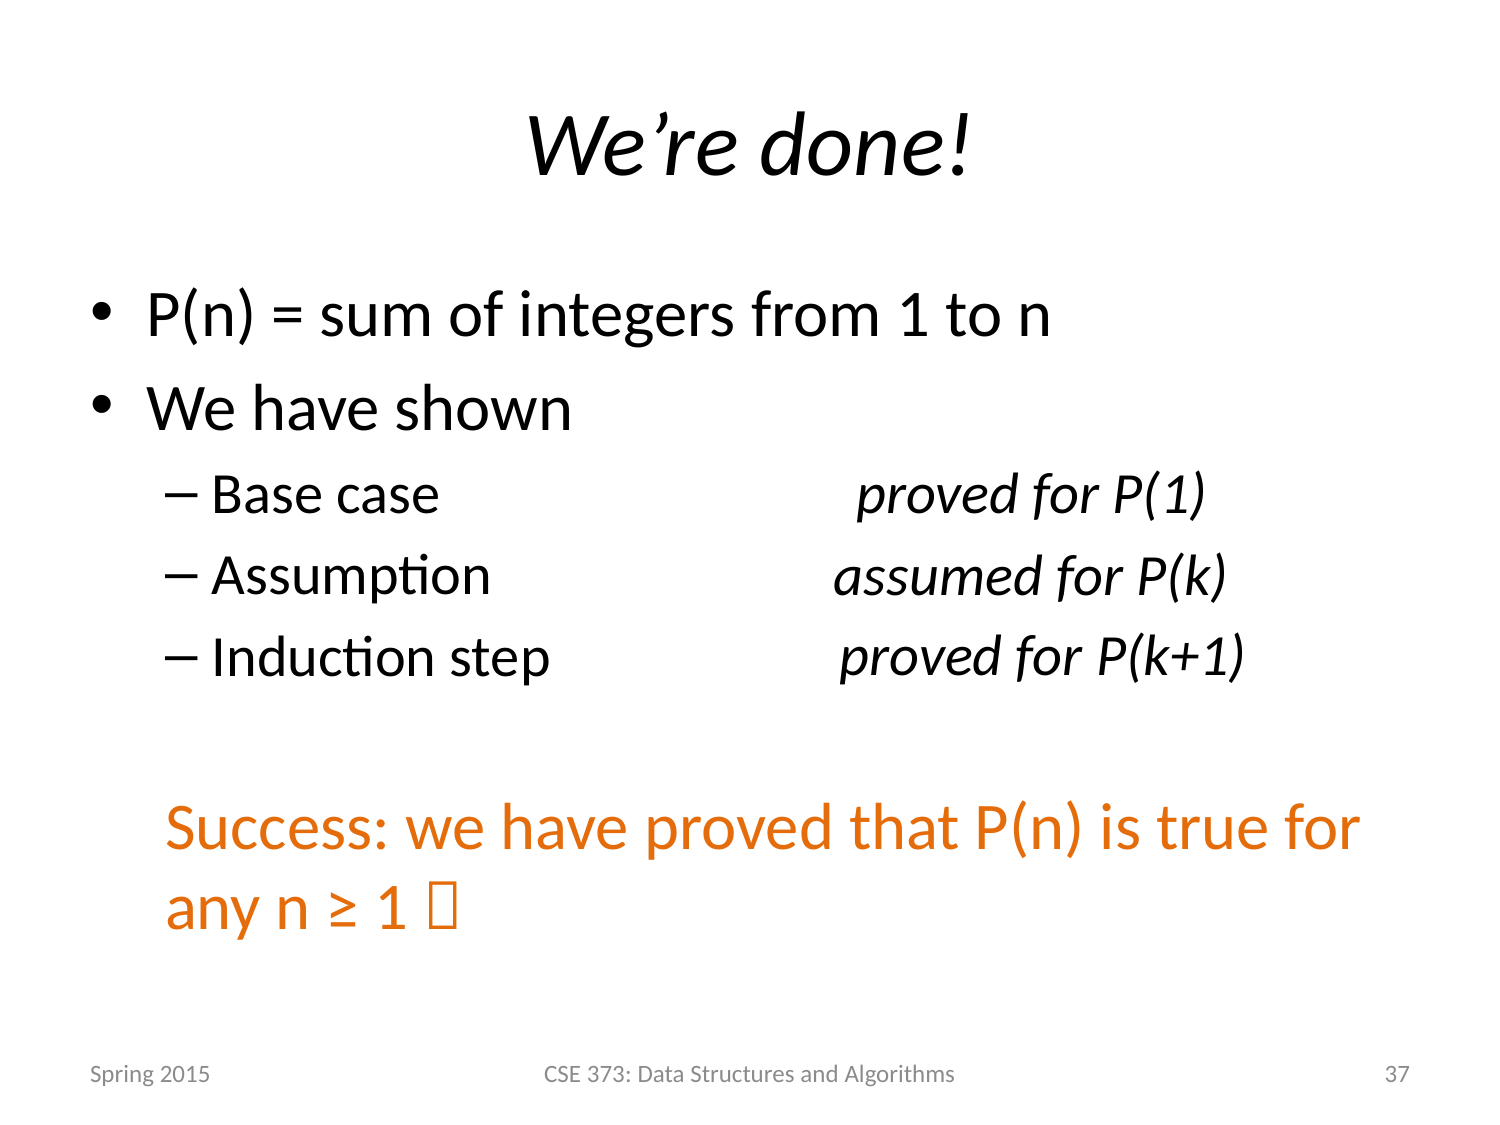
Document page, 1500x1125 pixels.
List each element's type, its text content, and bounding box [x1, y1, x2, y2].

text_box assumed for P(k) [817, 527, 1333, 721]
text_box proved for P(1) [839, 446, 1285, 527]
list P(n) = sum of integers from 1 to n We have shown Base case Assumption Induction step Success: we have proved that P(n) is true for any n ≥ 1  [75, 262, 1425, 1005]
slide_number Spring 2015 [75, 1042, 425, 1103]
title We’re done! [75, 45, 1425, 233]
slide_number 38 [1074, 1042, 1425, 1103]
footer CSE 373: Data Structures and Algorithms [512, 1042, 988, 1103]
text_box proved for P(k+1) [824, 609, 1262, 695]
